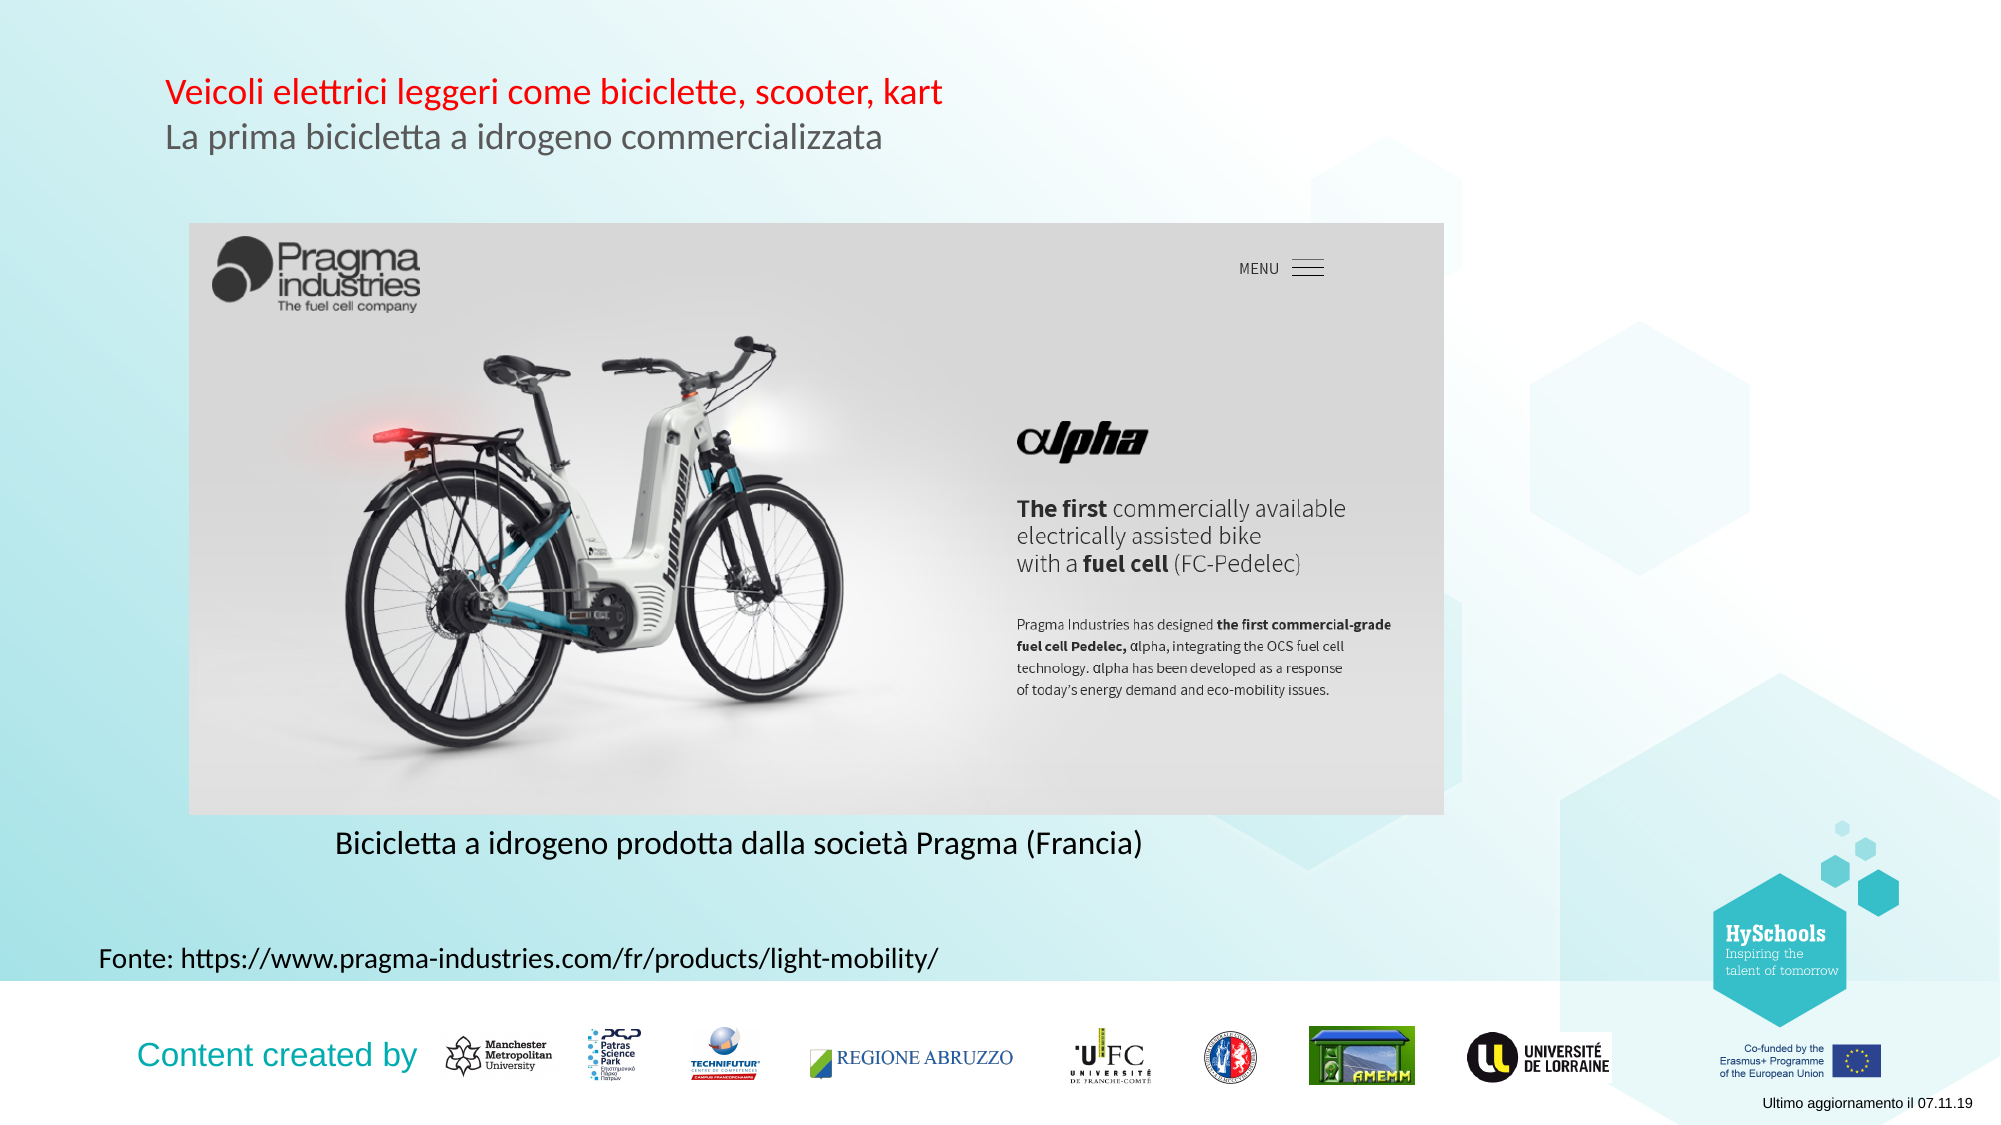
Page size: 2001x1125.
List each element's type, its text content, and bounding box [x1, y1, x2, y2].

text_box Ultimo aggiornamento il 07.11.19 [1747, 1086, 1988, 1119]
text_box Bicicletta a idrogeno prodotta dalla società Pragma (Francia) [320, 815, 1266, 869]
text_box Fonte: https://www.pragma-industries.com/fr/products/light-mobility/ [84, 932, 1018, 982]
picture [0, 0, 2000, 1125]
text_box Veicoli elettrici leggeri come biciclette, scooter, kart La prima bicicletta a idrogeno commercializzata [150, 46, 1042, 165]
